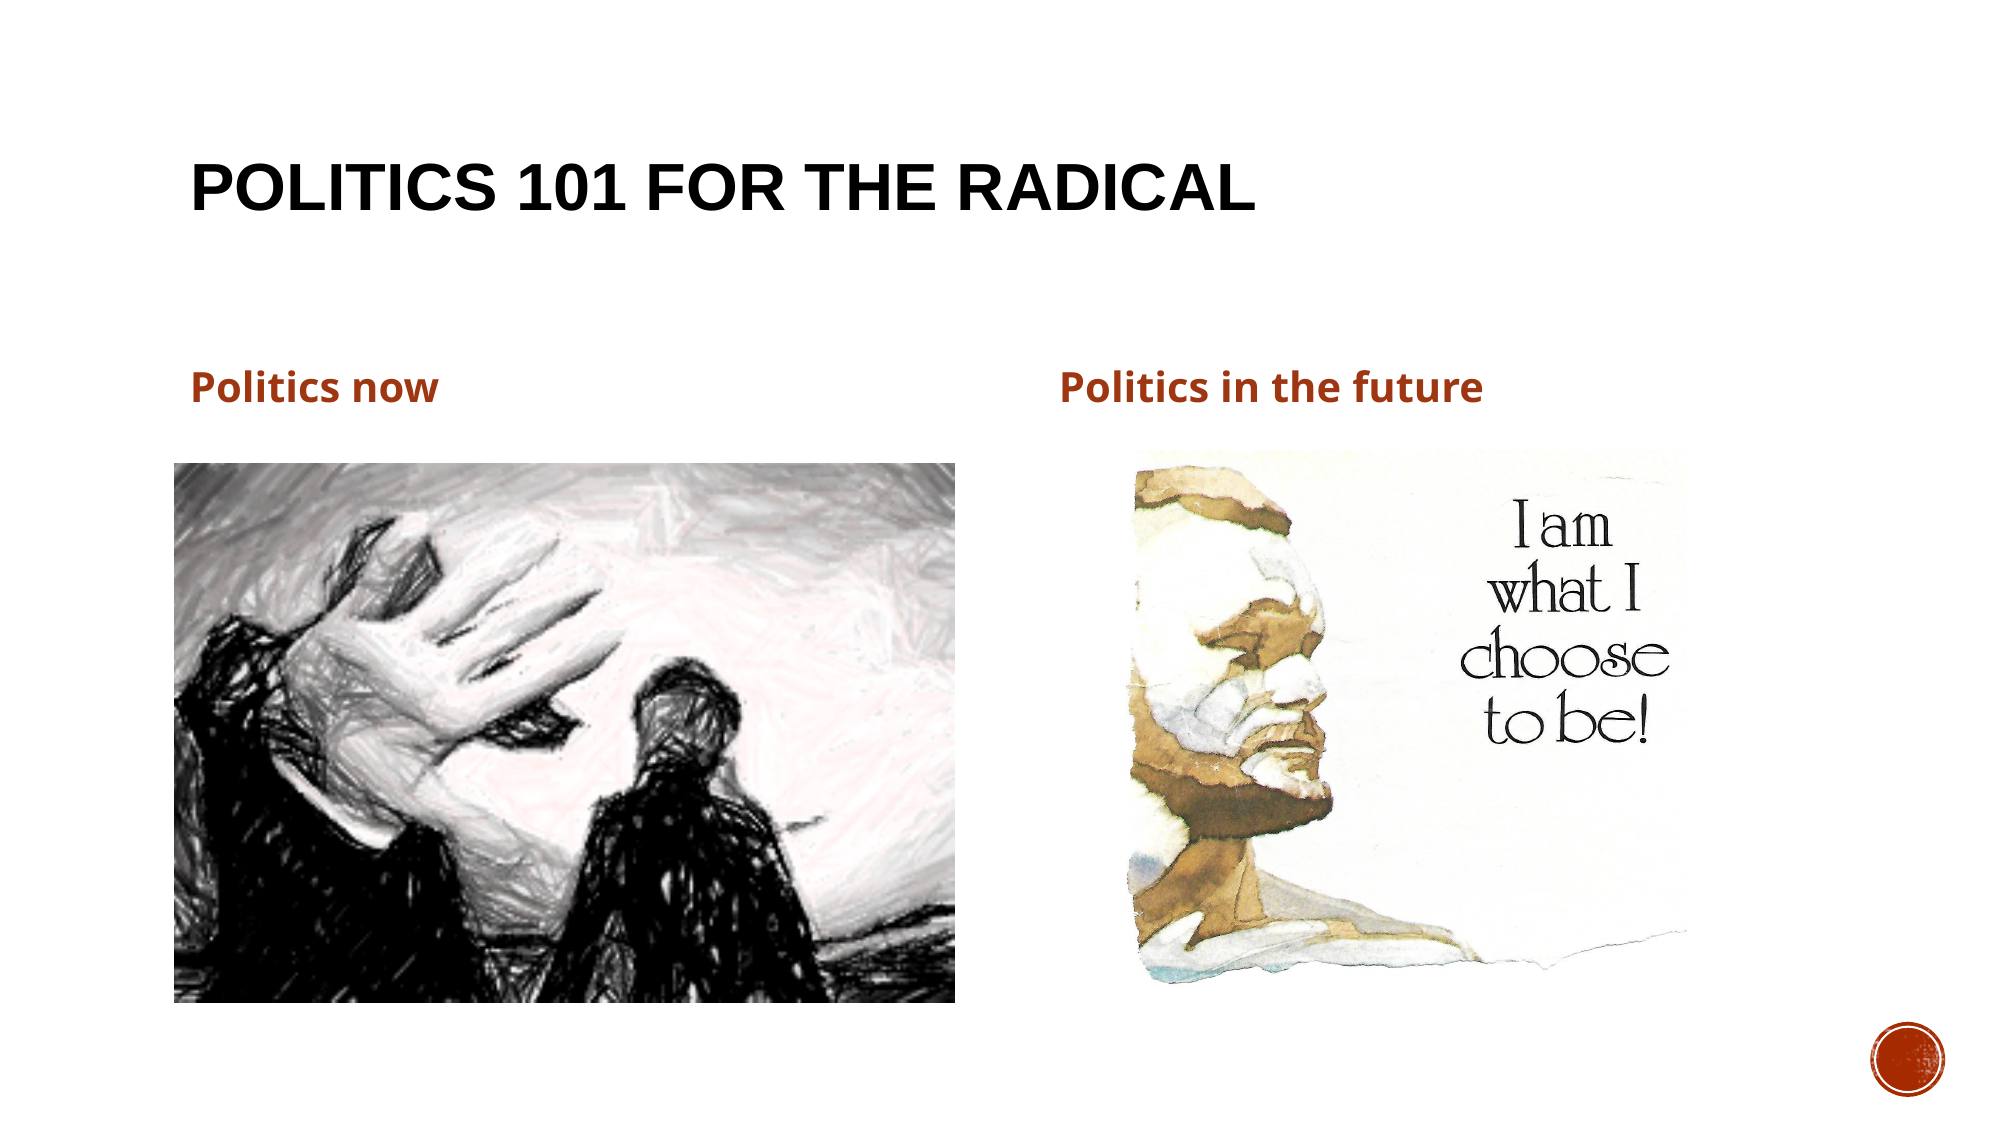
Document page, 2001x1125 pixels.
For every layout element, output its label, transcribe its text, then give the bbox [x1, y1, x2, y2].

picture [1109, 450, 1687, 990]
title Politics 101 for the Radical [175, 79, 1826, 344]
list Politics now [174, 336, 474, 441]
picture [174, 463, 955, 1003]
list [1111, 452, 1687, 989]
list Politics in the future [1043, 336, 1579, 441]
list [177, 465, 954, 1002]
